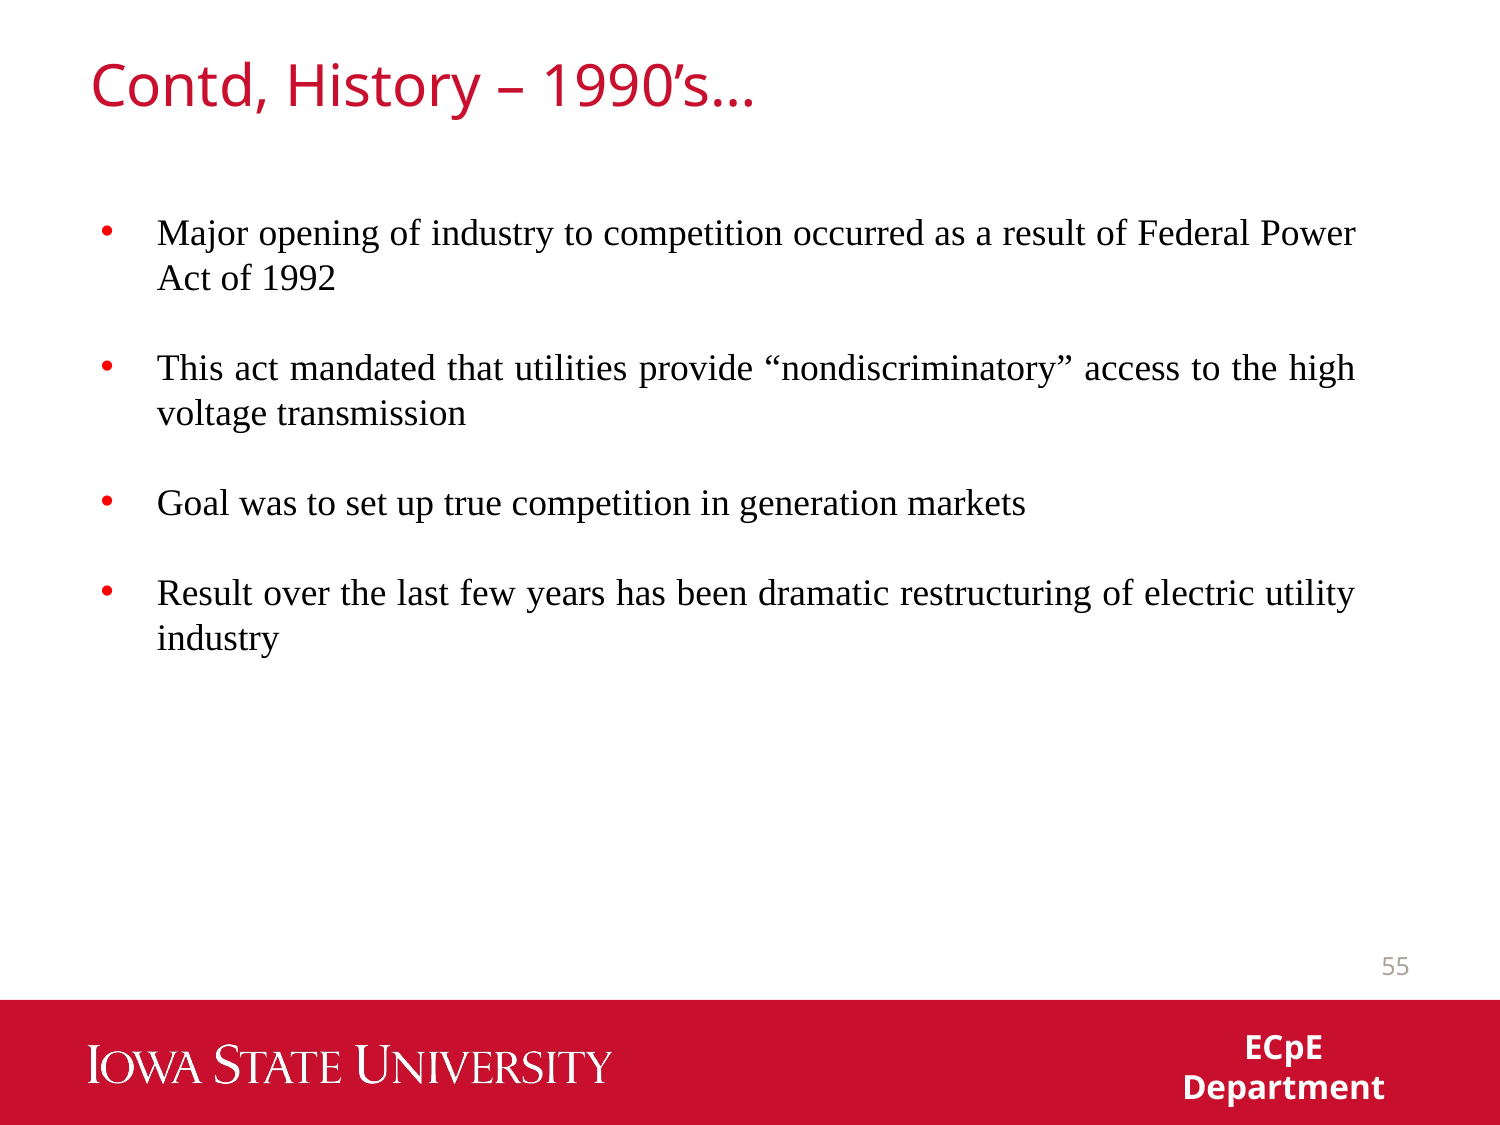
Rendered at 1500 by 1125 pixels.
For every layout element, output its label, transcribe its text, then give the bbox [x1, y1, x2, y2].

title Contd, History – 1990’s… [74, 24, 1402, 142]
text_box Major opening of industry to competition occurred as a result of Federal Power Act of 1992 This act mandated that utilities provide “nondiscriminatory” access to the high voltage transmission Goal was to set up true competition in generation markets Result over the last few years has been dramatic restructuring of electric utility industry [85, 200, 1373, 666]
text_box ECpE Department [1142, 1035, 1425, 1096]
slide_number 55 [1074, 937, 1425, 998]
picture [87, 1044, 613, 1088]
